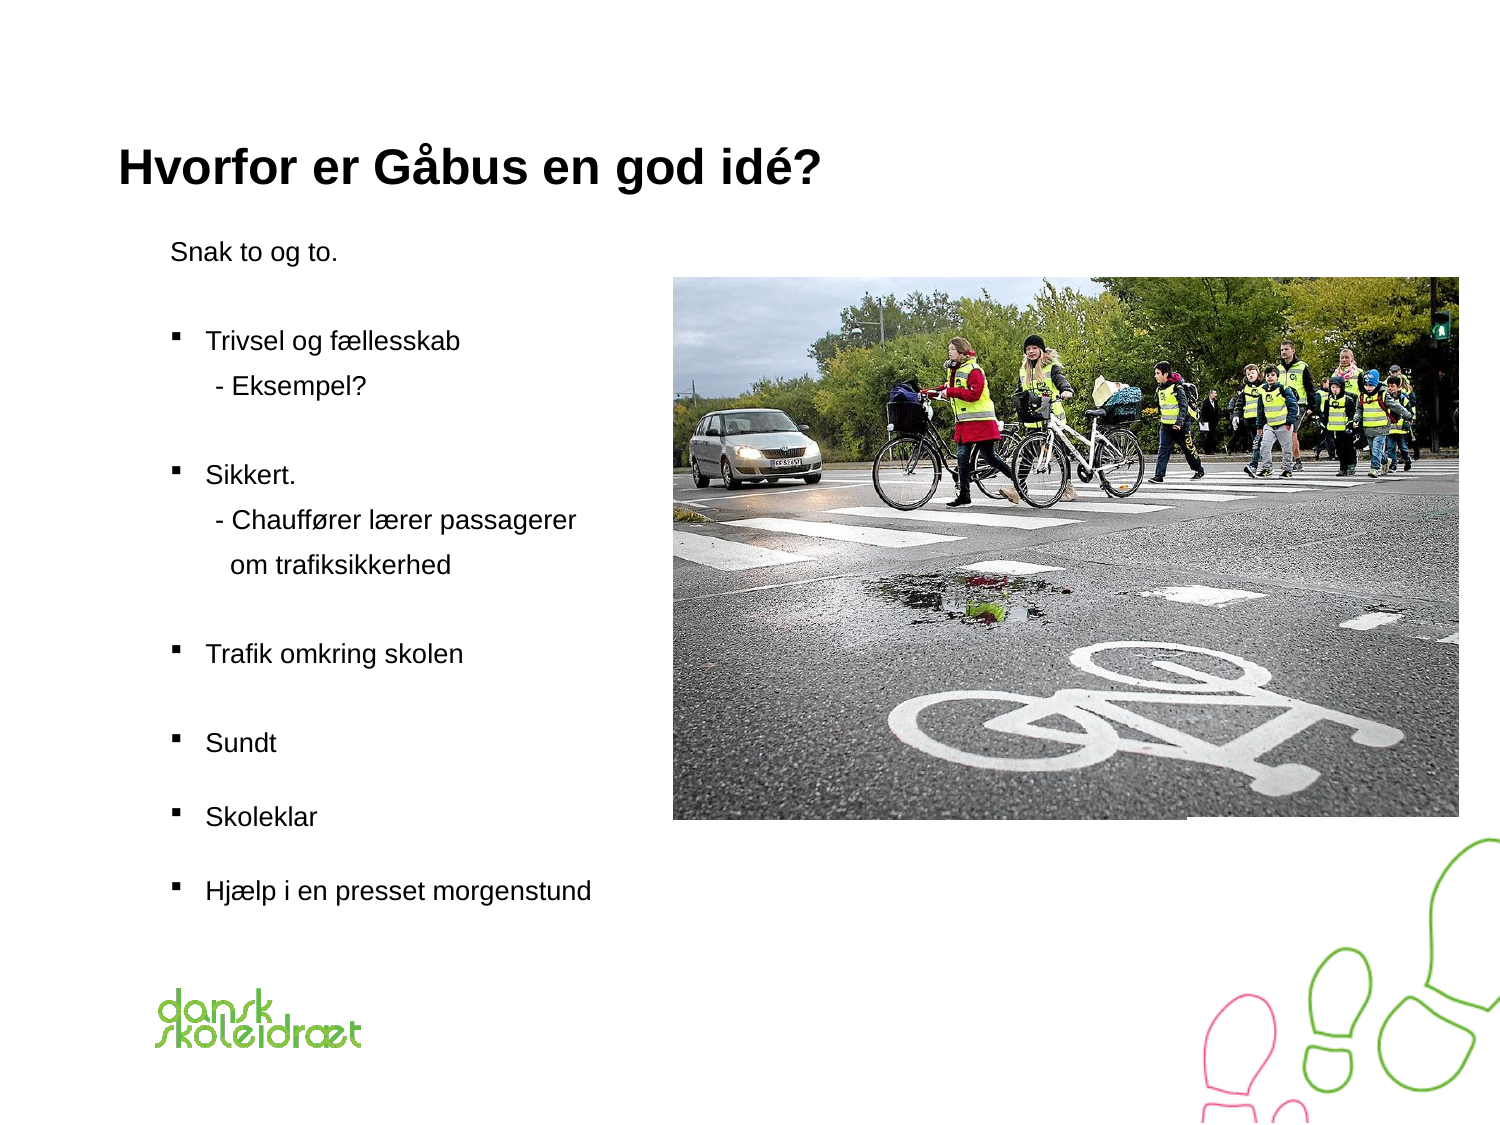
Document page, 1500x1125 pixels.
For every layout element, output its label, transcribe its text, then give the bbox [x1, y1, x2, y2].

picture [673, 277, 1500, 1123]
title Hvorfor er Gåbus en god idé? [103, 59, 1397, 278]
picture [155, 988, 361, 1048]
list Snak to og to. Trivsel og fællesskab - Eksempel? Sikkert​. - Chauffører lærer passagerer om trafiksikkerhed Trafik omkring skolen Sundt Skoleklar​ Hjælp i en presset morgenstund​ [155, 230, 1347, 961]
